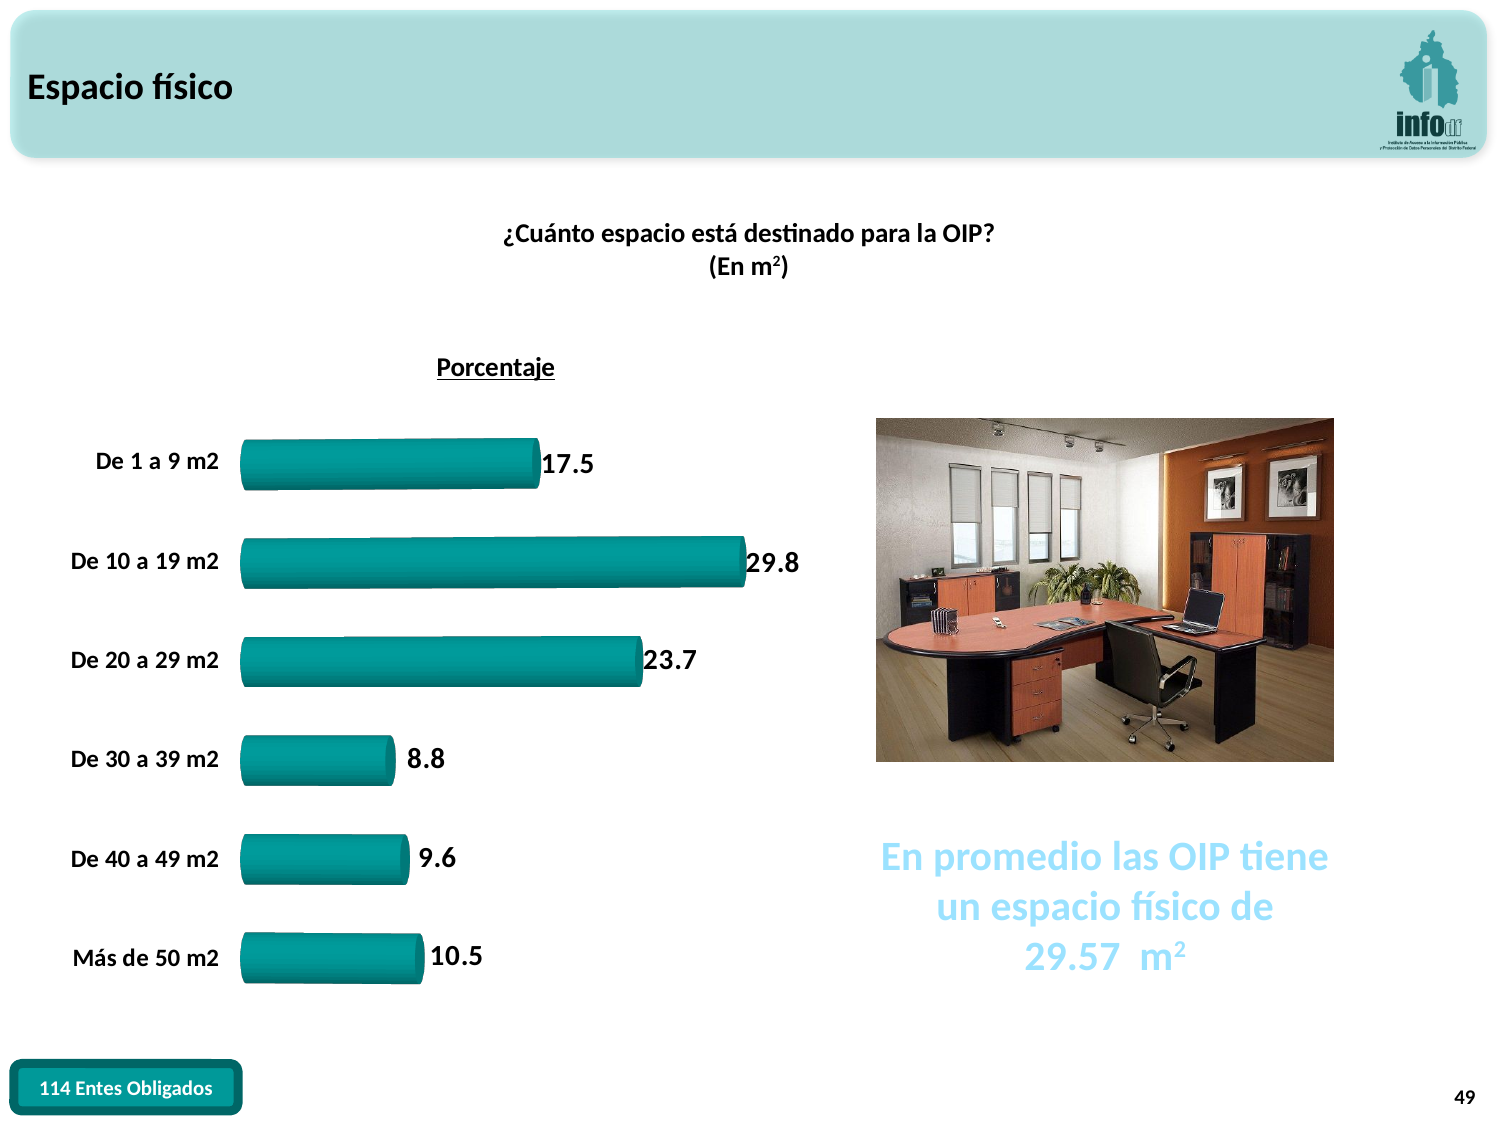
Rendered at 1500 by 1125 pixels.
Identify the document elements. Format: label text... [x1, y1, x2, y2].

picture [876, 418, 1335, 763]
chart [52, 326, 940, 1033]
picture [1407, 28, 1480, 150]
slide_number 49 [1417, 1056, 1491, 1117]
text_box Espacio físico [12, 14, 1407, 156]
text_box En promedio las OIP tiene un espacio físico de 29.57 m2 [945, 821, 1347, 986]
text_box ¿Cuánto espacio está destinado para la OIP? (En m2) [56, 207, 1442, 288]
text_box 114 Entes Obligados [9, 1058, 243, 1116]
